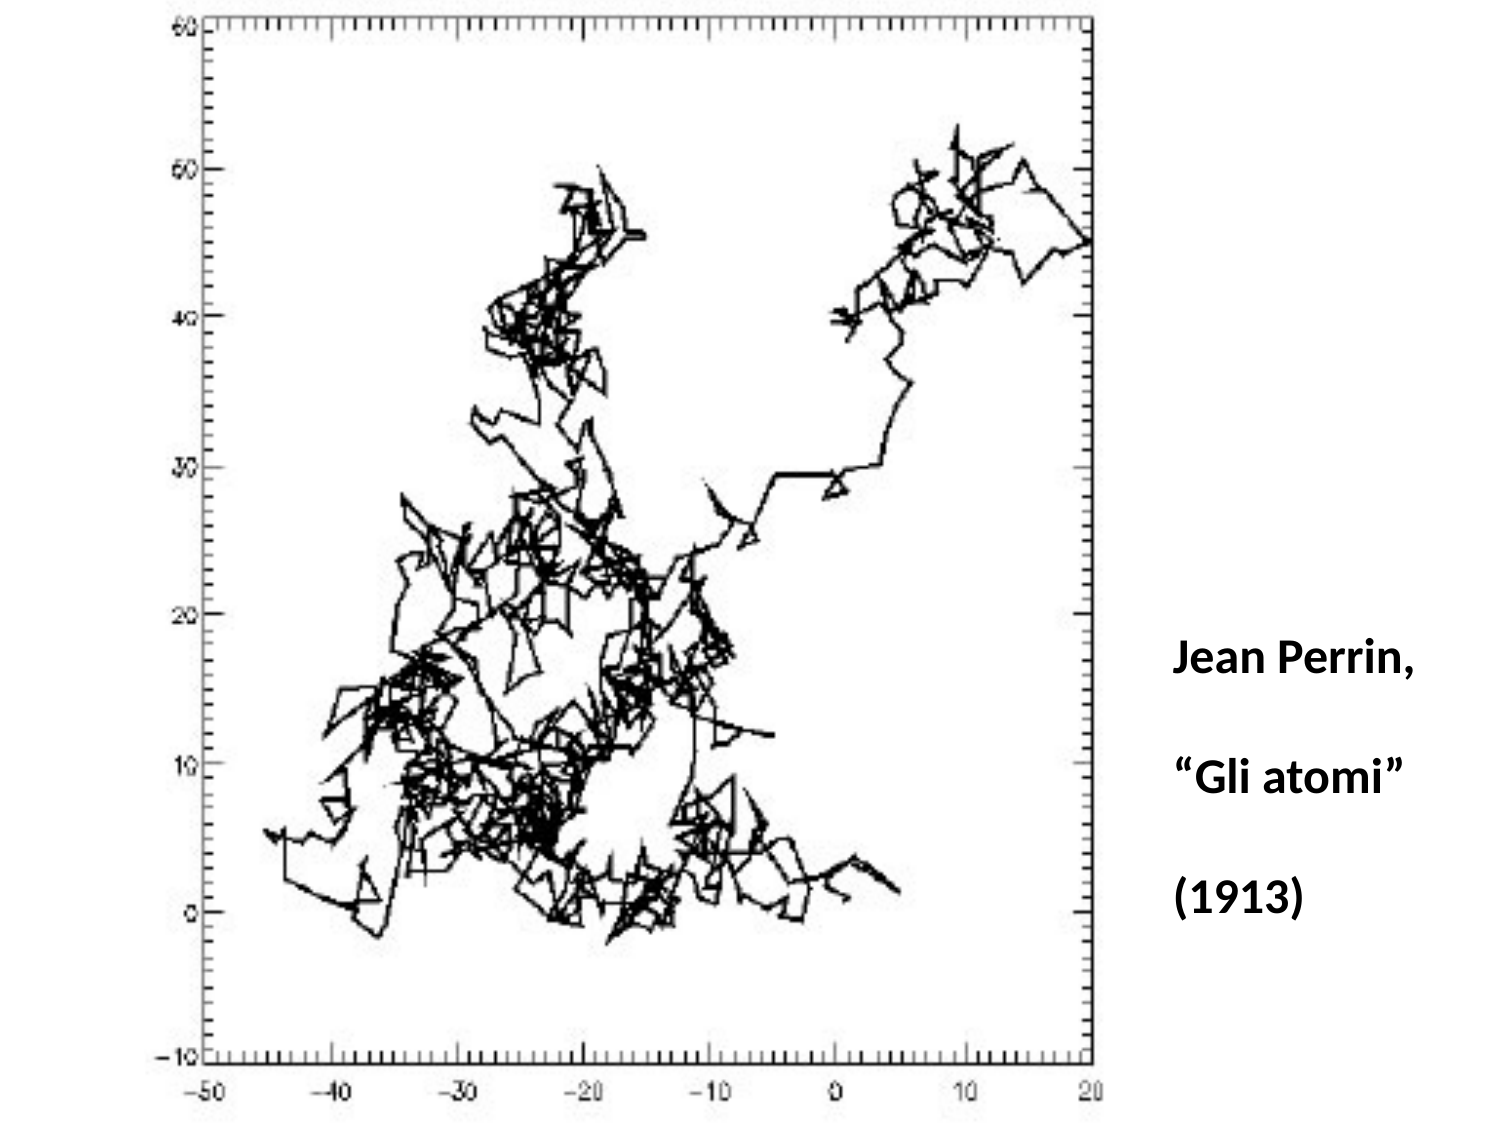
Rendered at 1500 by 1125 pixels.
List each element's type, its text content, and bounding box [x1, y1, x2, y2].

picture [144, 0, 1124, 1125]
text_box Jean Perrin, “Gli atomi” (1913) [1158, 616, 1431, 932]
